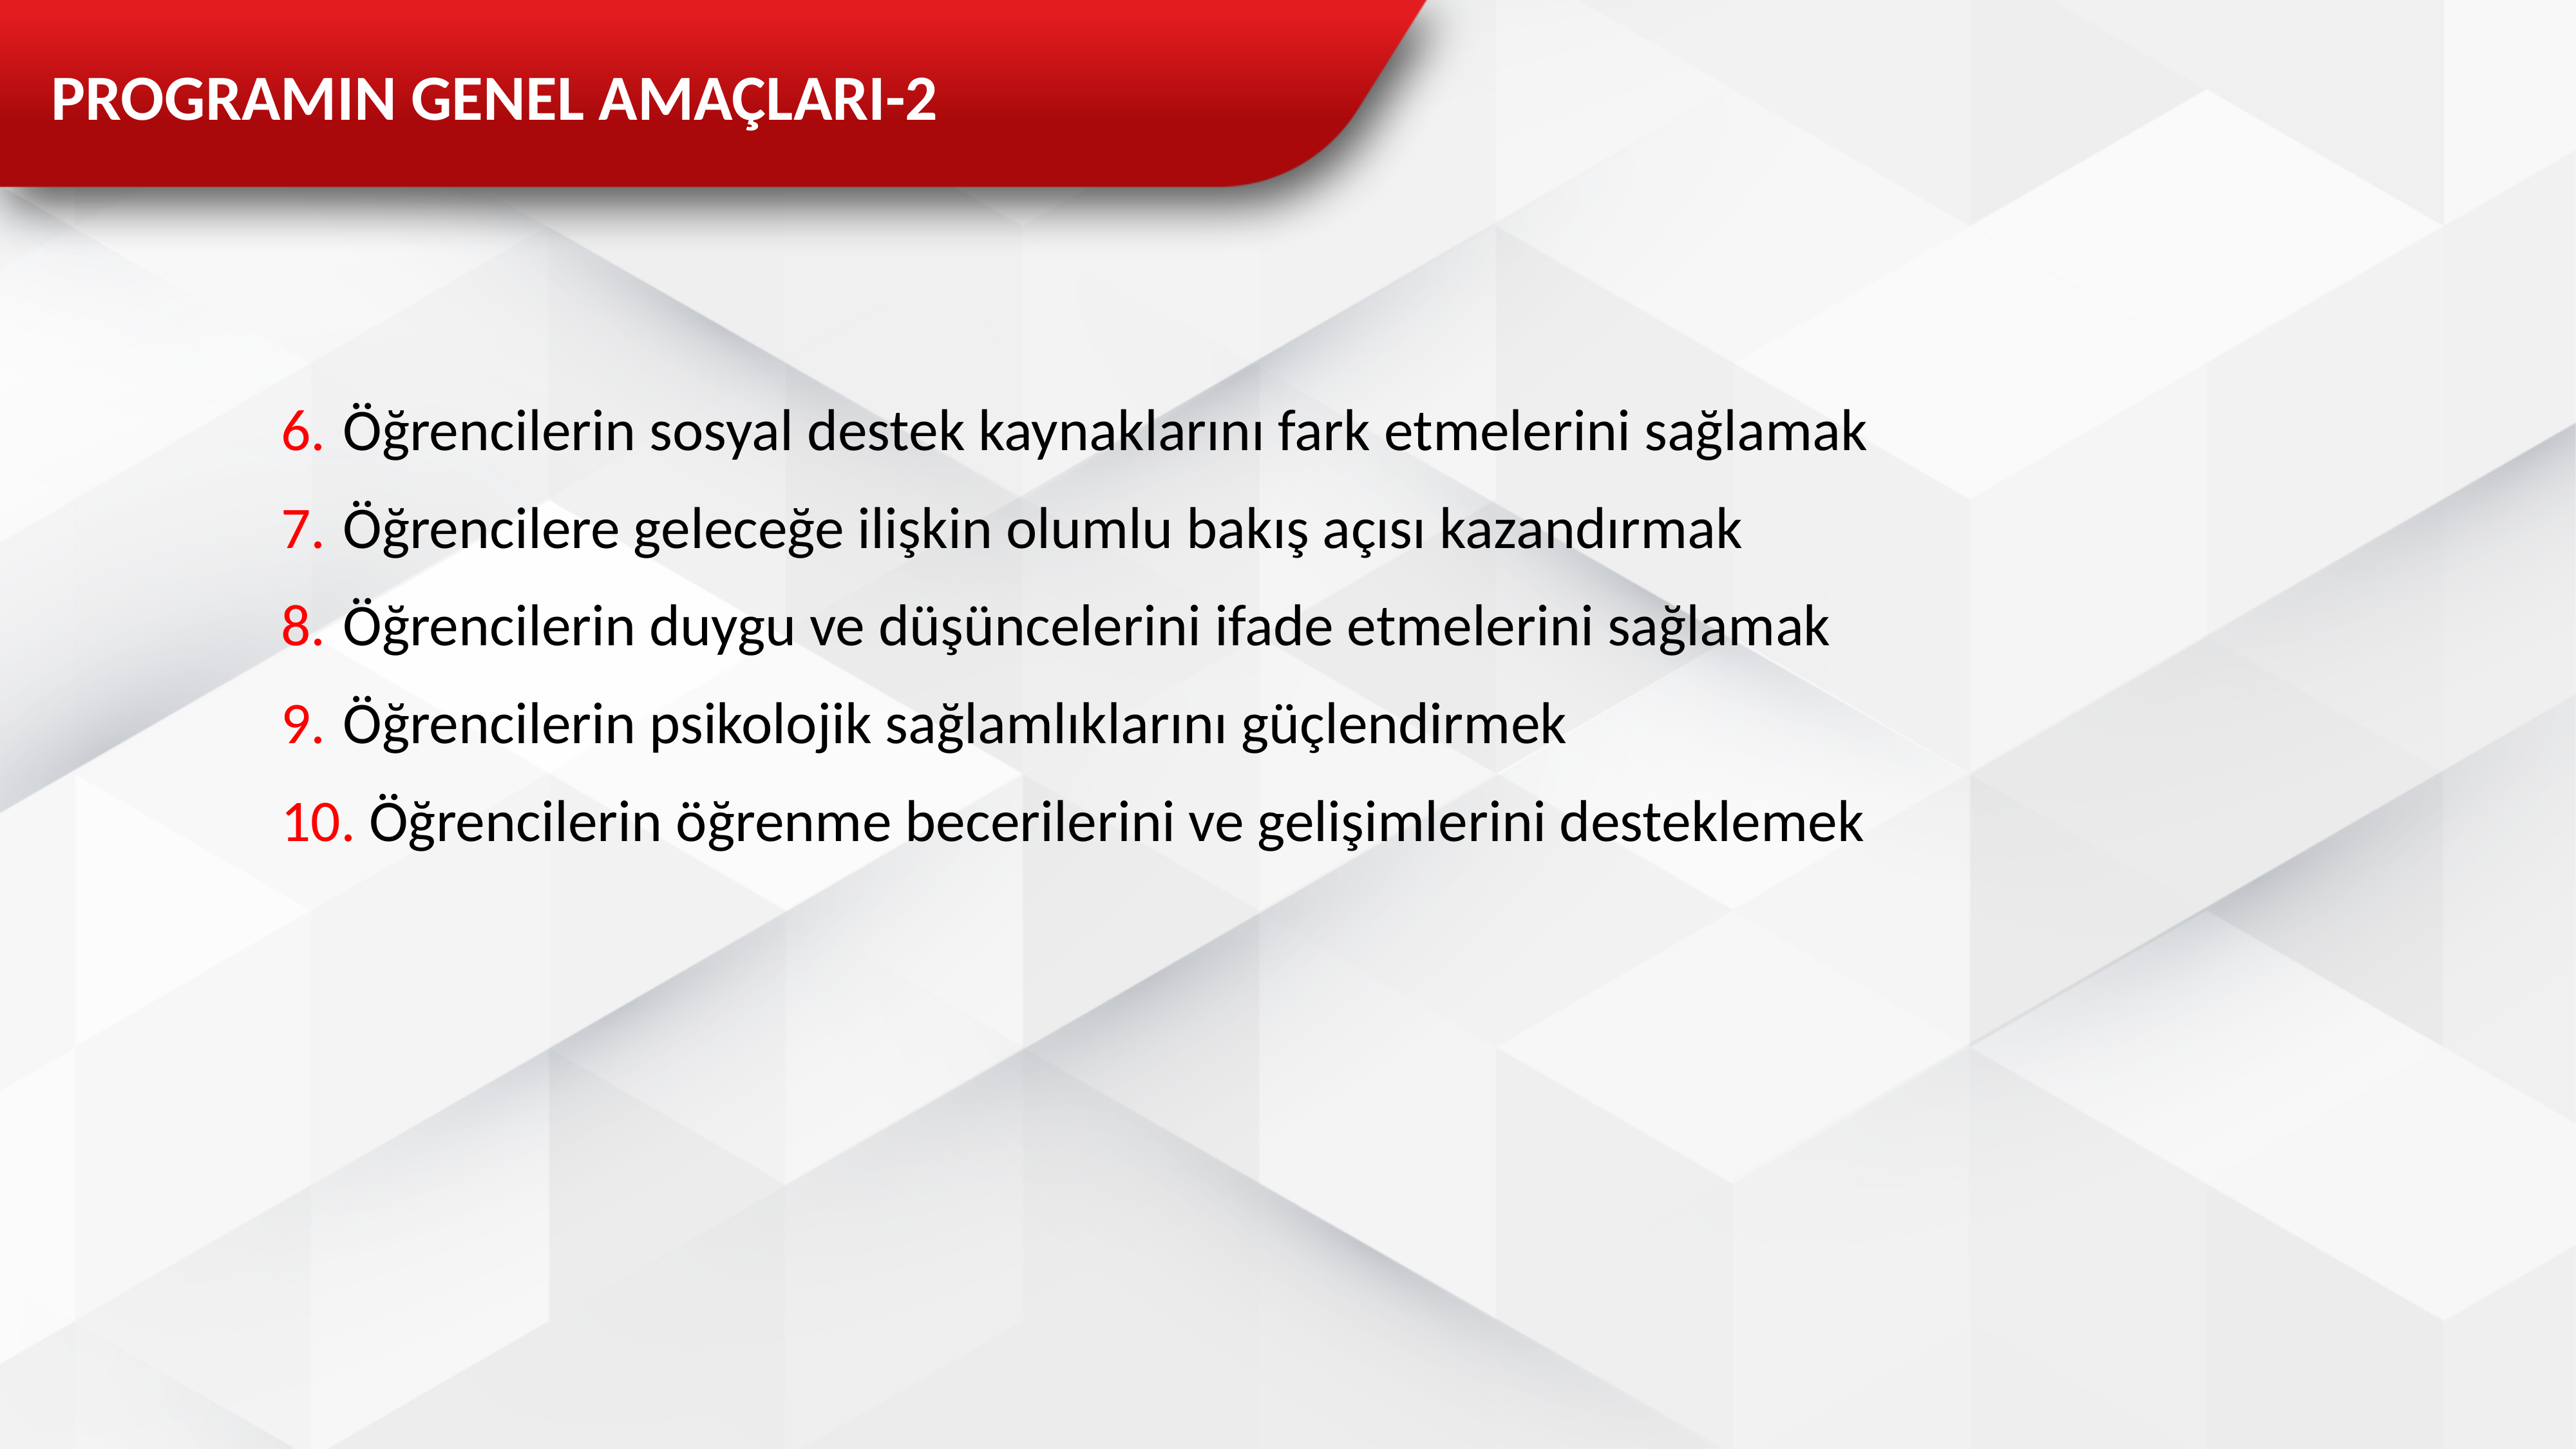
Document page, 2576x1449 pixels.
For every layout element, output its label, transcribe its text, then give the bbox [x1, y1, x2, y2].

text_box Öğrencilerin sosyal destek kaynaklarını fark etmelerini sağlamak Öğrencilere geleceğe ilişkin olumlu bakış açısı kazandırmak Öğrencilerin duygu ve düşüncelerini ifade etmelerini sağlamak Öğrencilerin psikolojik sağlamlıklarını güçlendirmek Öğrencilerin öğrenme becerilerini ve gelişimlerini desteklemek [271, 386, 2553, 1276]
text_box PROGRAMIN GENEL AMAÇLARI-2 [41, 50, 1430, 138]
picture [0, 0, 2576, 1449]
